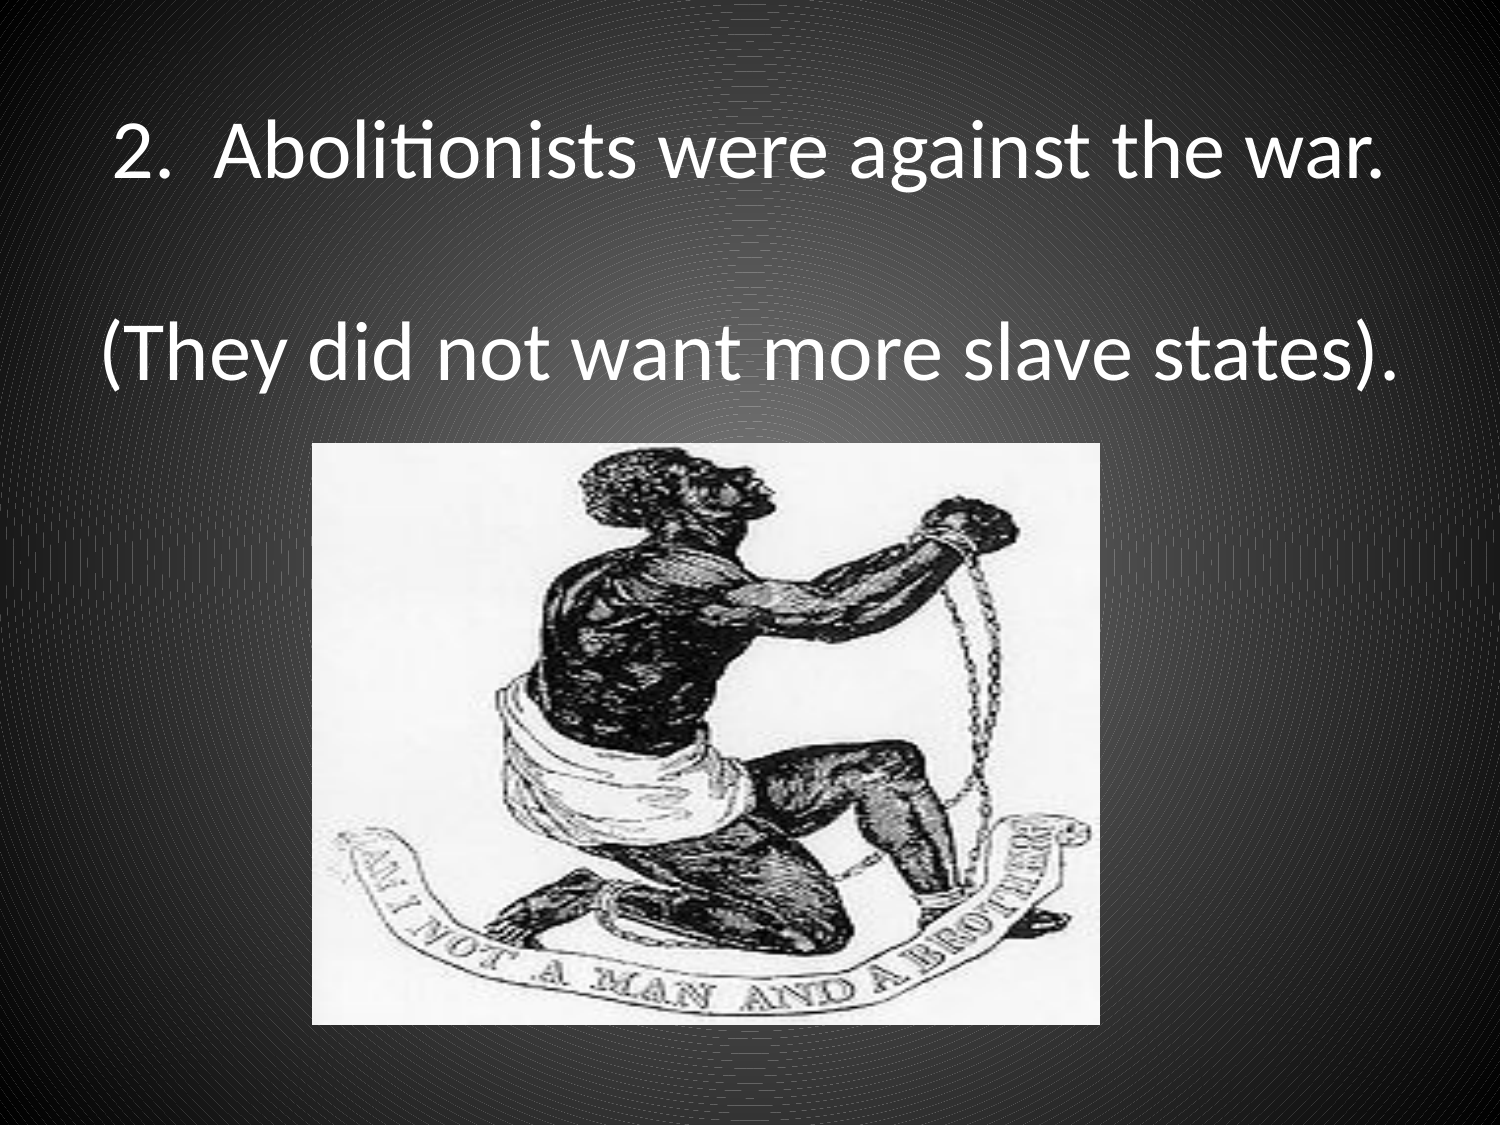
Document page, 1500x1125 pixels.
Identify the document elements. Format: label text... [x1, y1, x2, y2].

picture [312, 443, 1101, 1026]
title 2. Abolitionists were against the war. (They did not want more slave states). [75, 45, 1425, 750]
